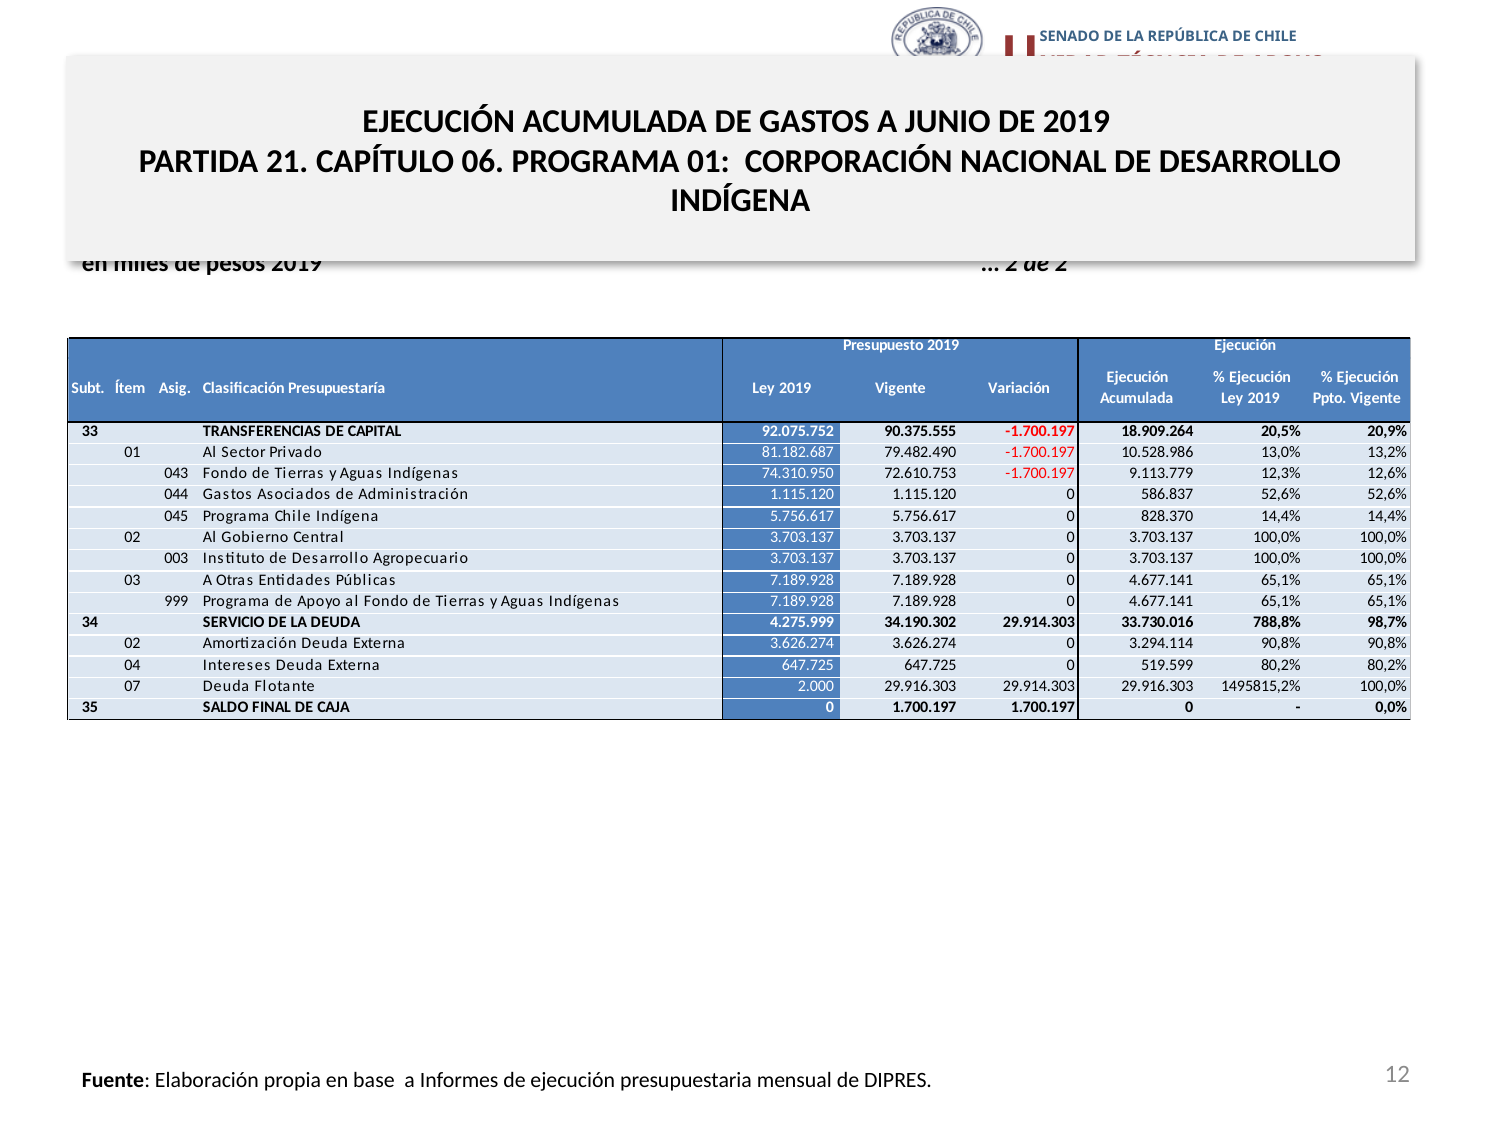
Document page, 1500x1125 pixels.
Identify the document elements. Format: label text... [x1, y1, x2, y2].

picture [891, 7, 985, 56]
slide_number 12 [1074, 1042, 1425, 1103]
picture [66, 337, 1412, 722]
title EJECUCIÓN ACUMULADA DE GASTOS A JUNIO DE 2019 PARTIDA 21. CAPÍTULO 06. PROGRAMA 01: CORPORACIÓN NACIONAL DE DESARROLLO INDÍGENA [67, 56, 1415, 261]
footer Fuente: Elaboración propia en base a Informes de ejecución presupuestaria mensual de DIPRES. [67, 1057, 1417, 1118]
text_box en miles de pesos 2019 … 2 de 2 [67, 267, 1369, 290]
